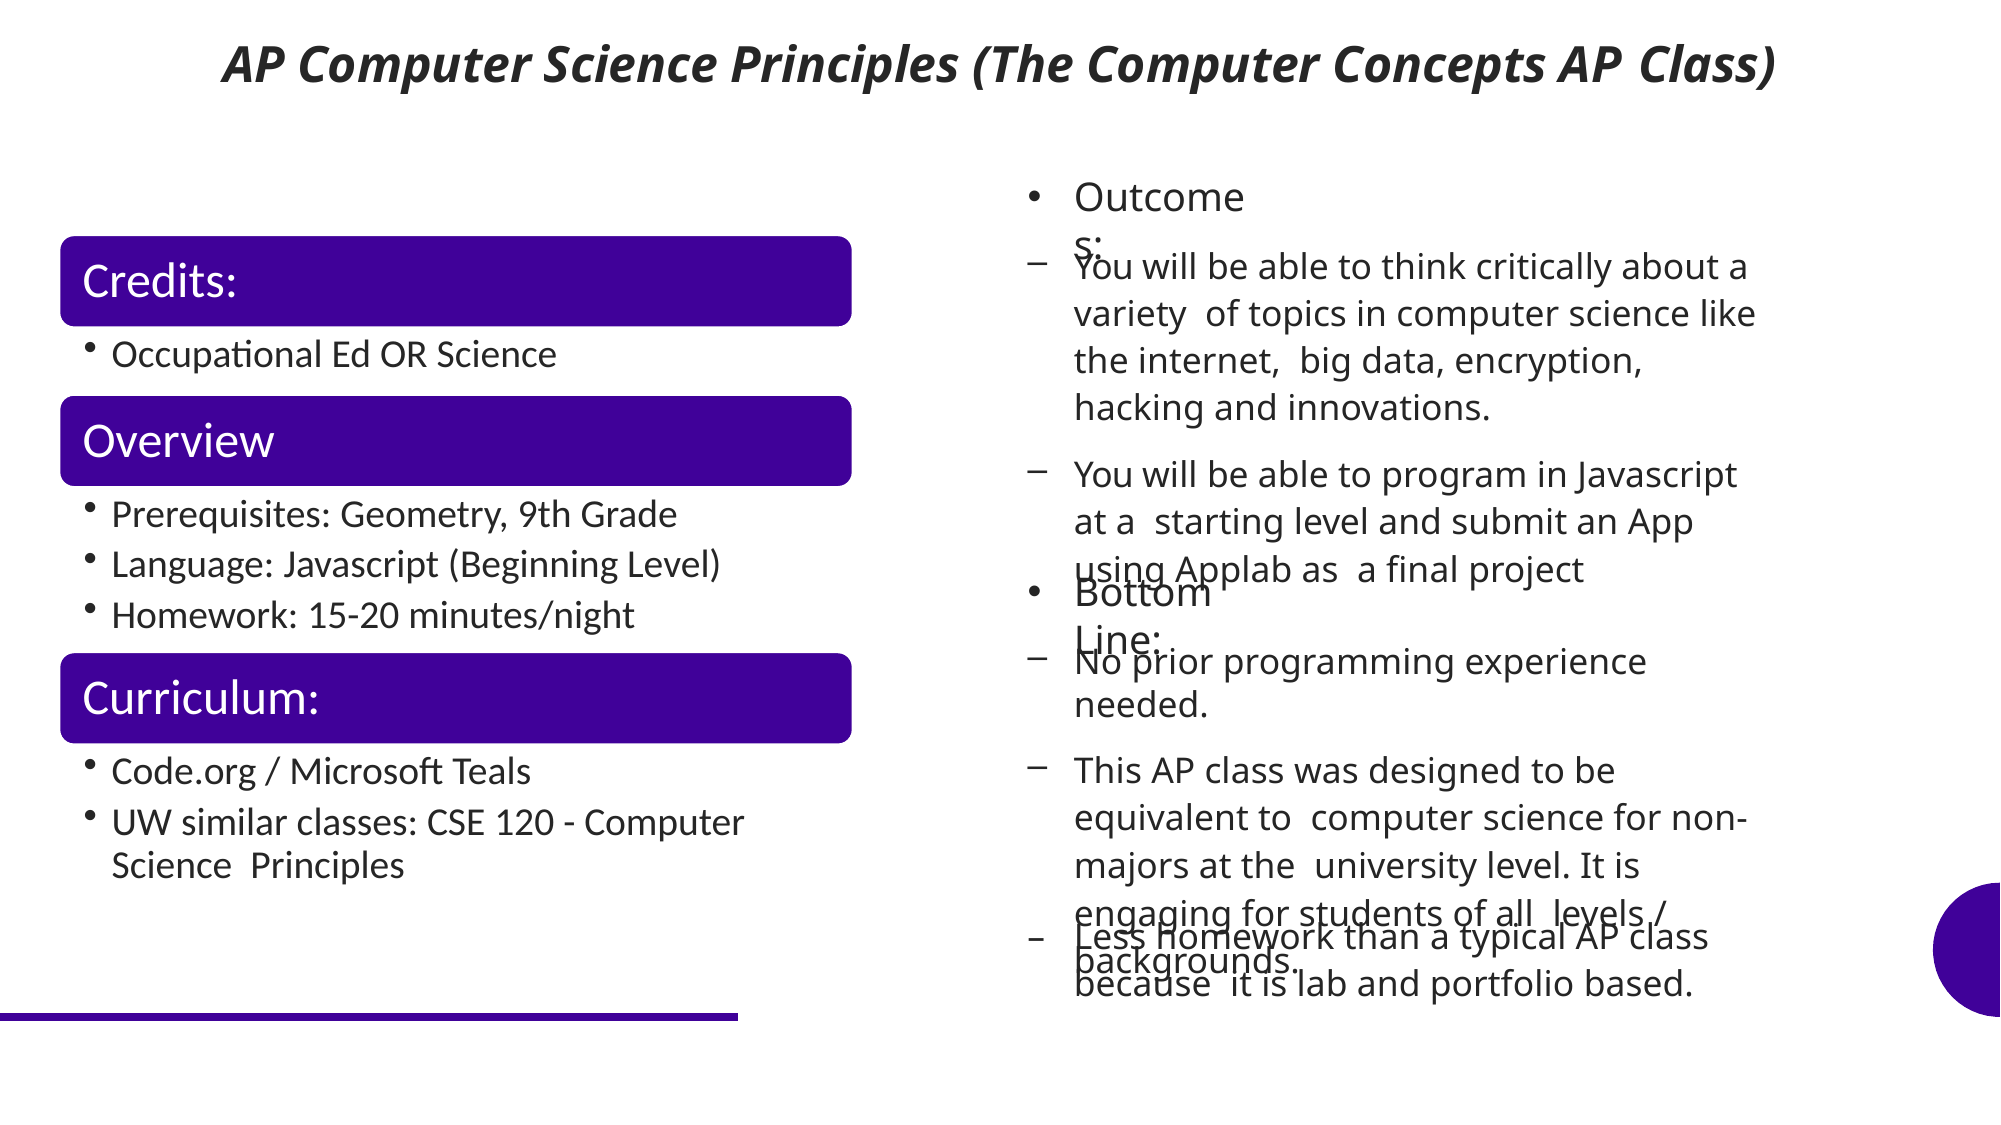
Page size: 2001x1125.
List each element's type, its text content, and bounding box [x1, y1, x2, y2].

text_box [1932, 882, 2000, 1017]
text_box You will be able to think critically about a variety of topics in computer science like the internet, big data, encryption, hacking and innovations. You will be able to program in Javascript at a starting level and submit an App using Applab as a final project [1025, 237, 1782, 590]
text_box No prior programming experience needed. This AP class was designed to be equivalent to computer science for non-majors at the university level. It is engaging for students of all levels / backgrounds. [1025, 613, 1775, 981]
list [57, 220, 855, 910]
text_box Bottom Line: [1025, 565, 1291, 613]
text_box AP Computer Science Principles (The Computer Concepts AP Class) [94, 24, 1905, 145]
text_box Outcomes: [1025, 170, 1257, 237]
text_box – Less homework than a typical AP class because it is lab and portfolio based. [1025, 907, 1763, 1004]
text_box [0, 0, 2000, 1125]
